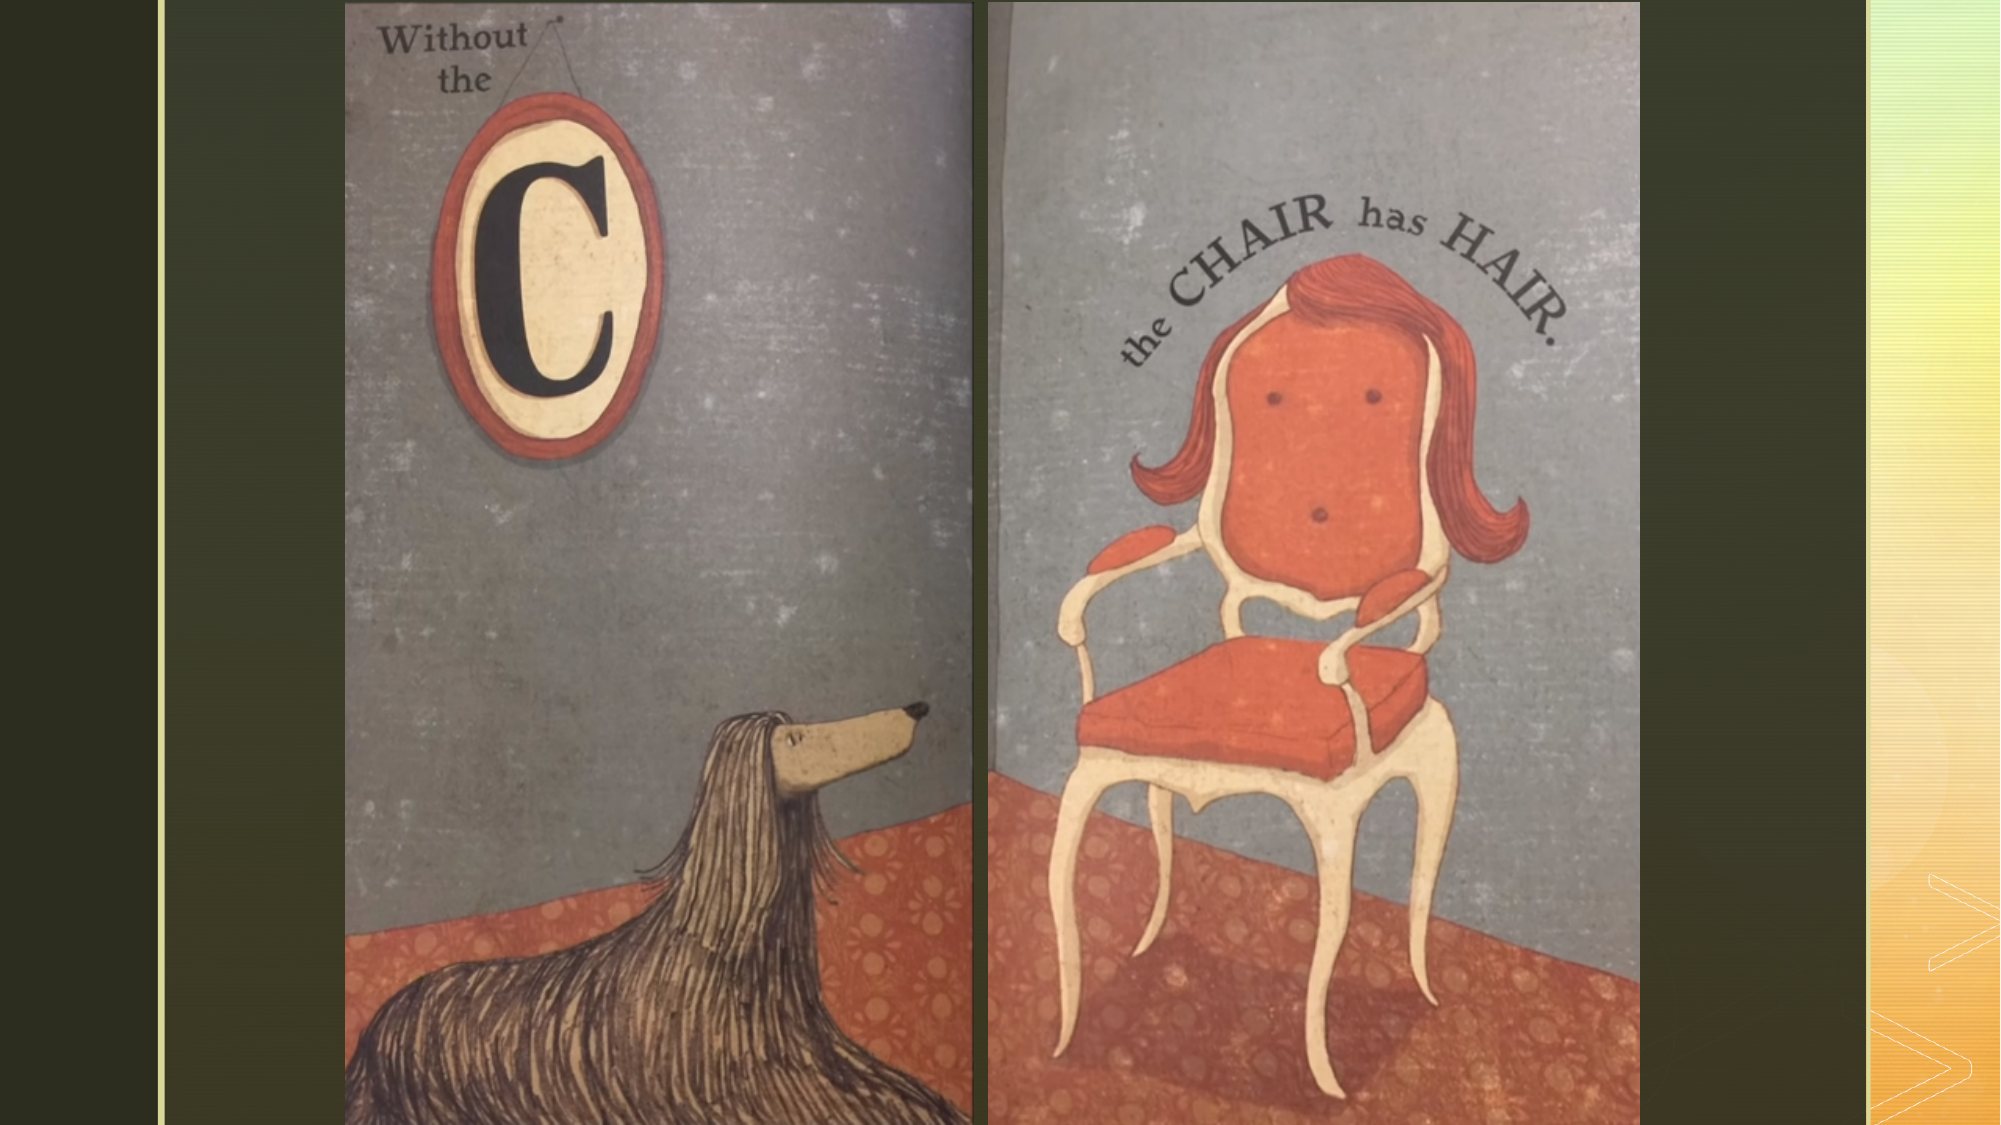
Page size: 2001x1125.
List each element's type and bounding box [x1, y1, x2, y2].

picture [345, 2, 974, 1125]
picture [988, 2, 1640, 1125]
picture [1871, 0, 2001, 1125]
